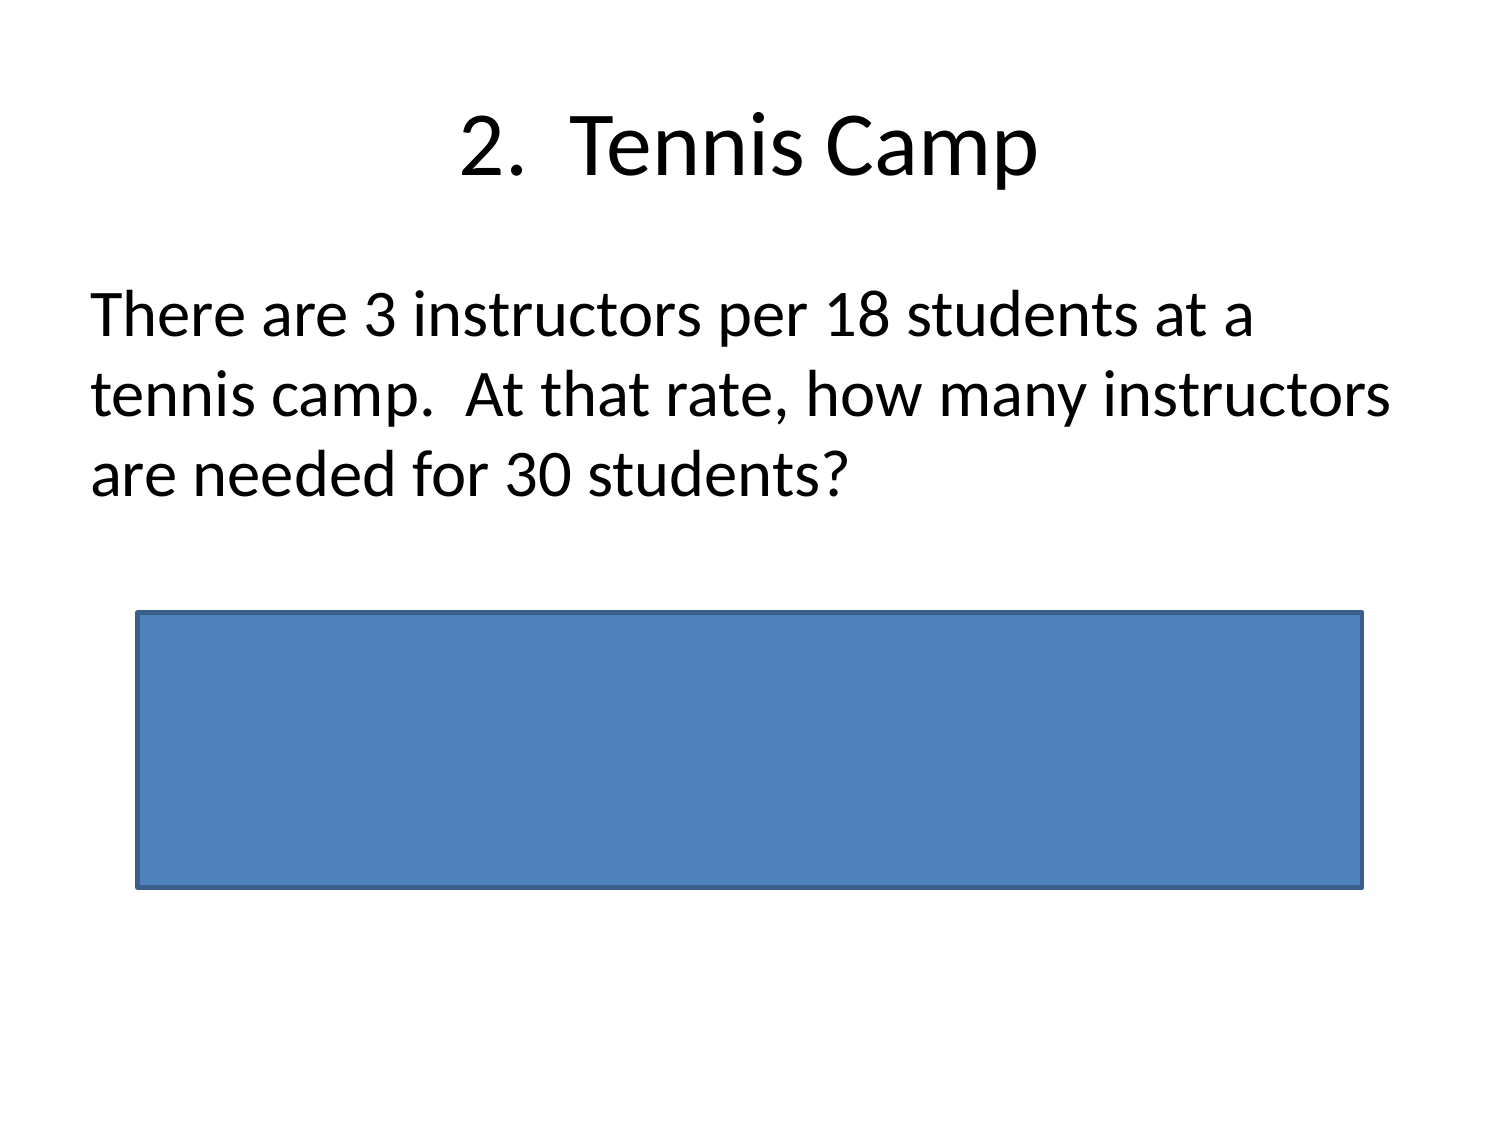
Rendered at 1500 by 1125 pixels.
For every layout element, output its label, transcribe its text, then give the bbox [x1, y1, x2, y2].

list There are 3 instructors per 18 students at a tennis camp. At that rate, how many instructors are needed for 30 students? One instructor is needed for 6 students. Therefore, 5 instructors are needed for 30 students. [75, 262, 1425, 1005]
title 2. Tennis Camp [75, 45, 1425, 233]
text_box [135, 610, 1364, 890]
